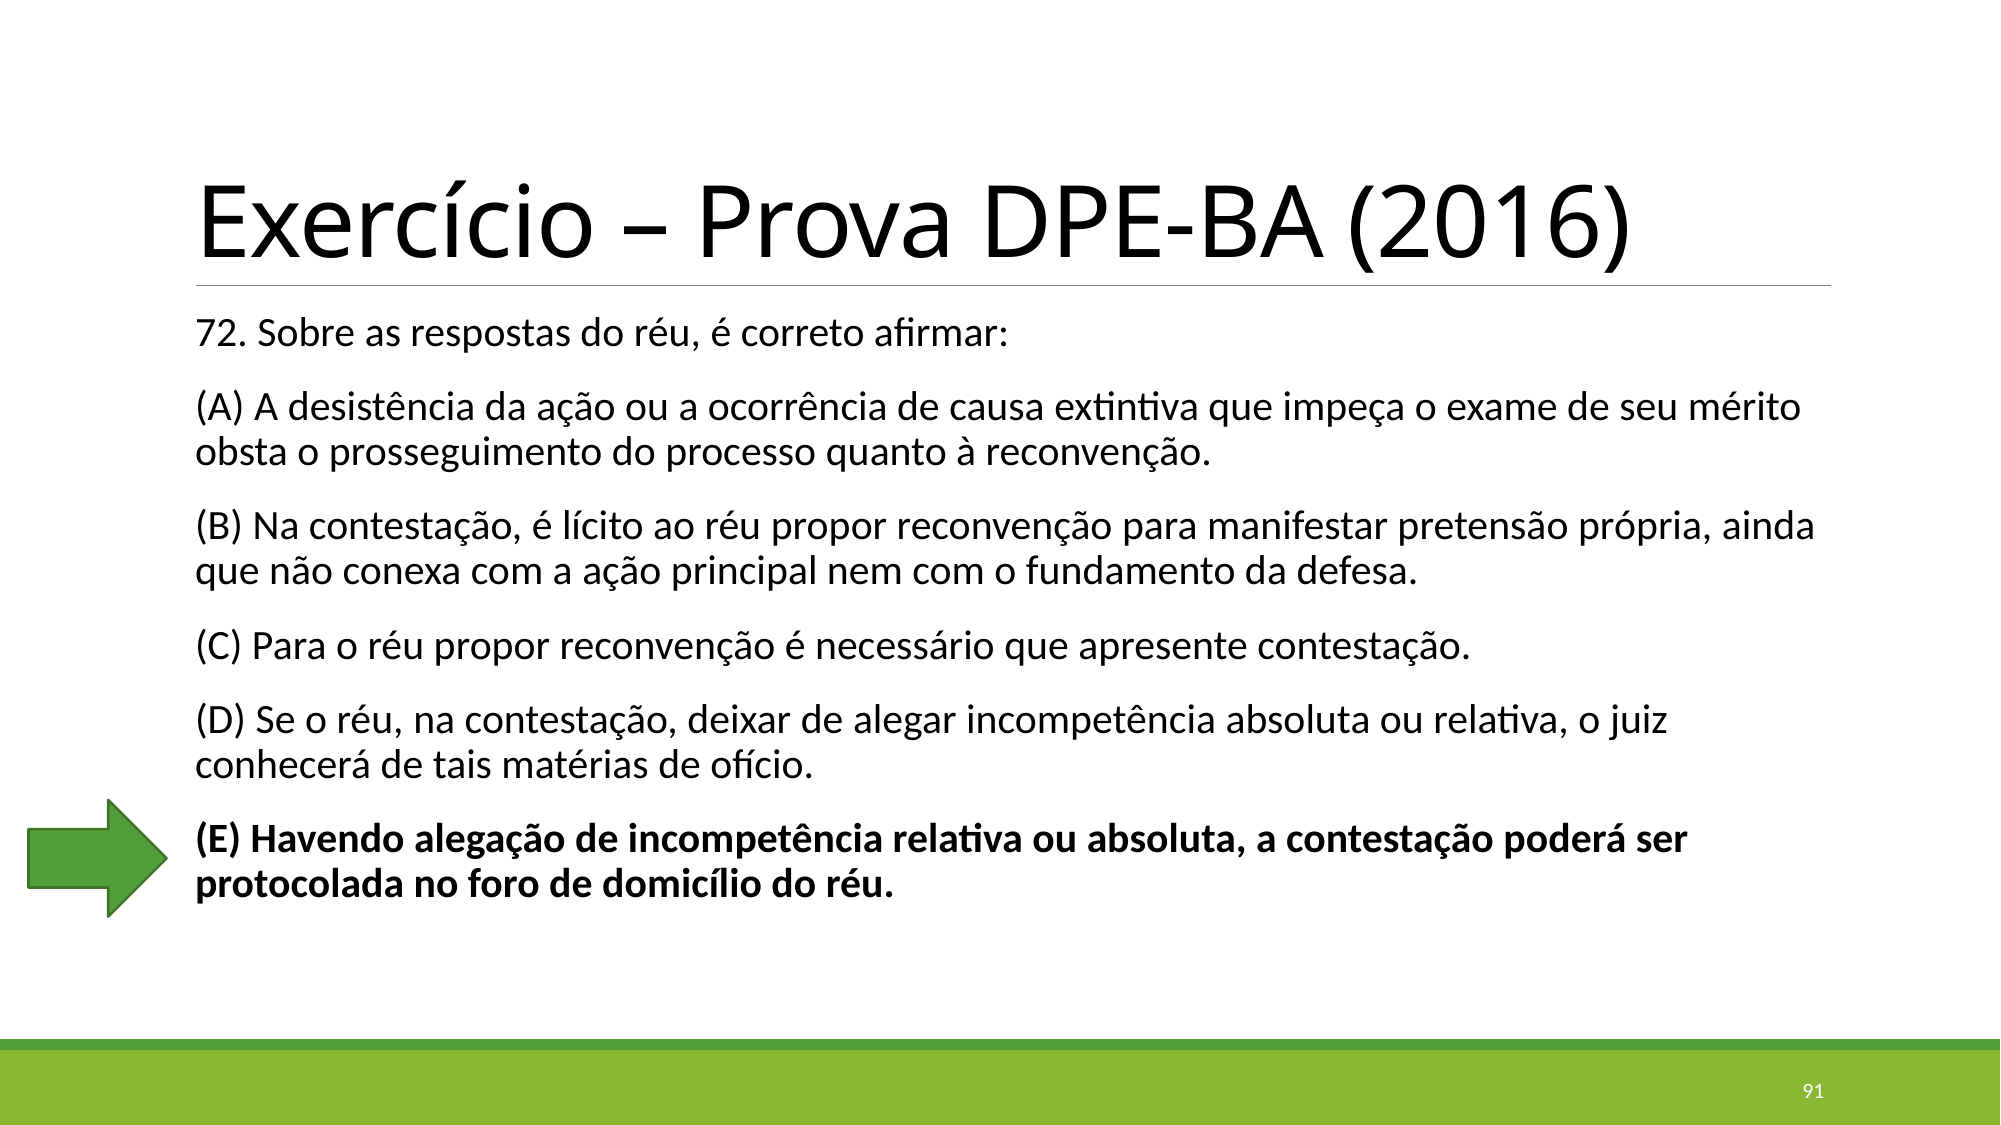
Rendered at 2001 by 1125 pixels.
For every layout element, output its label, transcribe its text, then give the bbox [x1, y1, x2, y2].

slide_number 91 [1624, 1059, 1840, 1120]
list 72. Sobre as respostas do réu, é correto afirmar: (A) A desistência da ação ou a ocorrência de causa extintiva que impeça o exame de seu mérito obsta o prosseguimento do processo quanto à reconvenção. (B) Na contestação, é lícito ao réu propor reconvenção para manifestar pretensão própria, ainda que não conexa com a ação principal nem com o fundamento da defesa. (C) Para o réu propor reconvenção é necessário que apresente contestação. (D) Se o réu, na contestação, deixar de alegar incompetência absoluta ou relativa, o juiz conhecerá de tais matérias de ofício. (E) Havendo alegação de incompetência relativa ou absoluta, a contestação poderá ser protocolada no foro de domicílio do réu. [180, 302, 1830, 963]
title Exercício – Prova DPE-BA (2016) [180, 47, 1830, 285]
text_box [27, 798, 168, 918]
